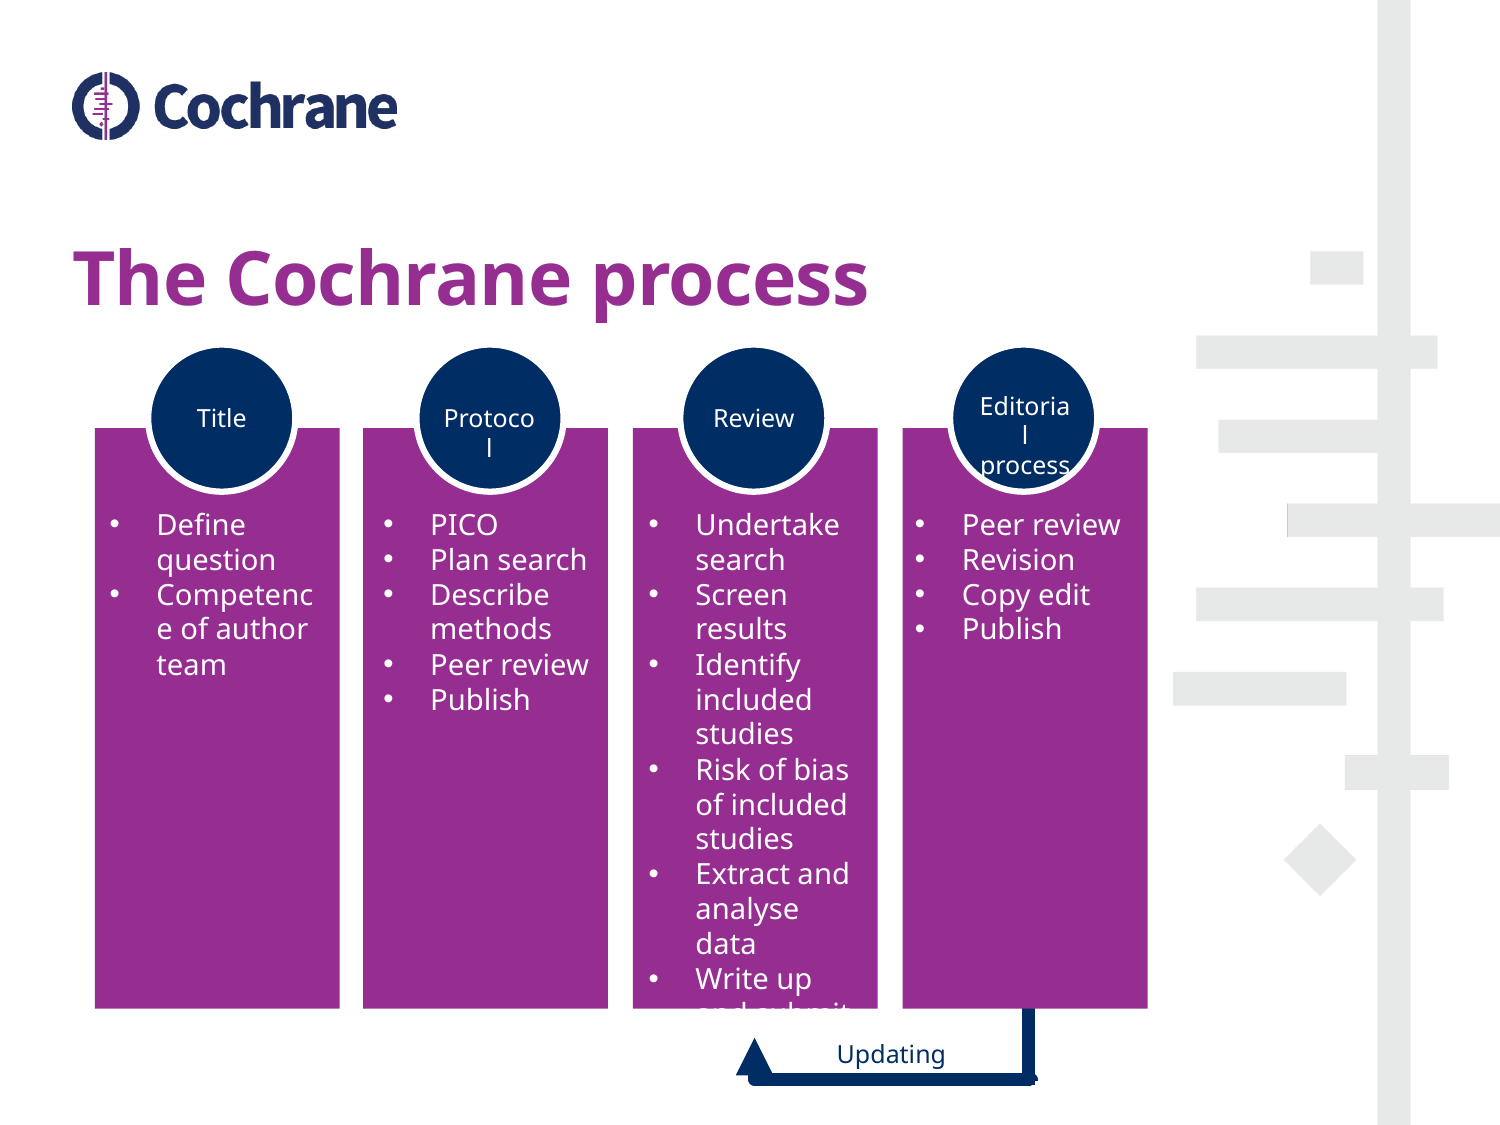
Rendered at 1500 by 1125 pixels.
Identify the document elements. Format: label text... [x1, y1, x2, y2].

text_box [631, 426, 880, 1011]
text_box Define question Competence of author team [94, 498, 337, 729]
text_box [754, 1008, 1032, 1080]
text_box Undertake search Screen results Identify included studies Risk of bias of included studies Extract and analyse data Write up and submit [633, 498, 876, 1038]
text_box [361, 426, 610, 1011]
text_box Review [690, 395, 817, 441]
text_box Editorial process [962, 382, 1089, 488]
text_box [93, 426, 342, 1011]
text_box [901, 426, 1150, 1011]
picture [72, 72, 397, 140]
text_box PICO Plan search Describe methods Peer review Publish [368, 498, 610, 724]
title The Cochrane process [72, 216, 1076, 320]
text_box Protocol [426, 395, 553, 470]
text_box [434, 470, 546, 494]
text_box [947, 342, 1100, 462]
text_box [414, 342, 566, 460]
text_box [678, 342, 830, 494]
text_box [994, 488, 1053, 494]
picture [1173, 0, 1500, 1125]
text_box Peer review Revision Copy edit Publish [900, 498, 1142, 654]
text_box [146, 342, 298, 494]
text_box Title [158, 395, 285, 441]
